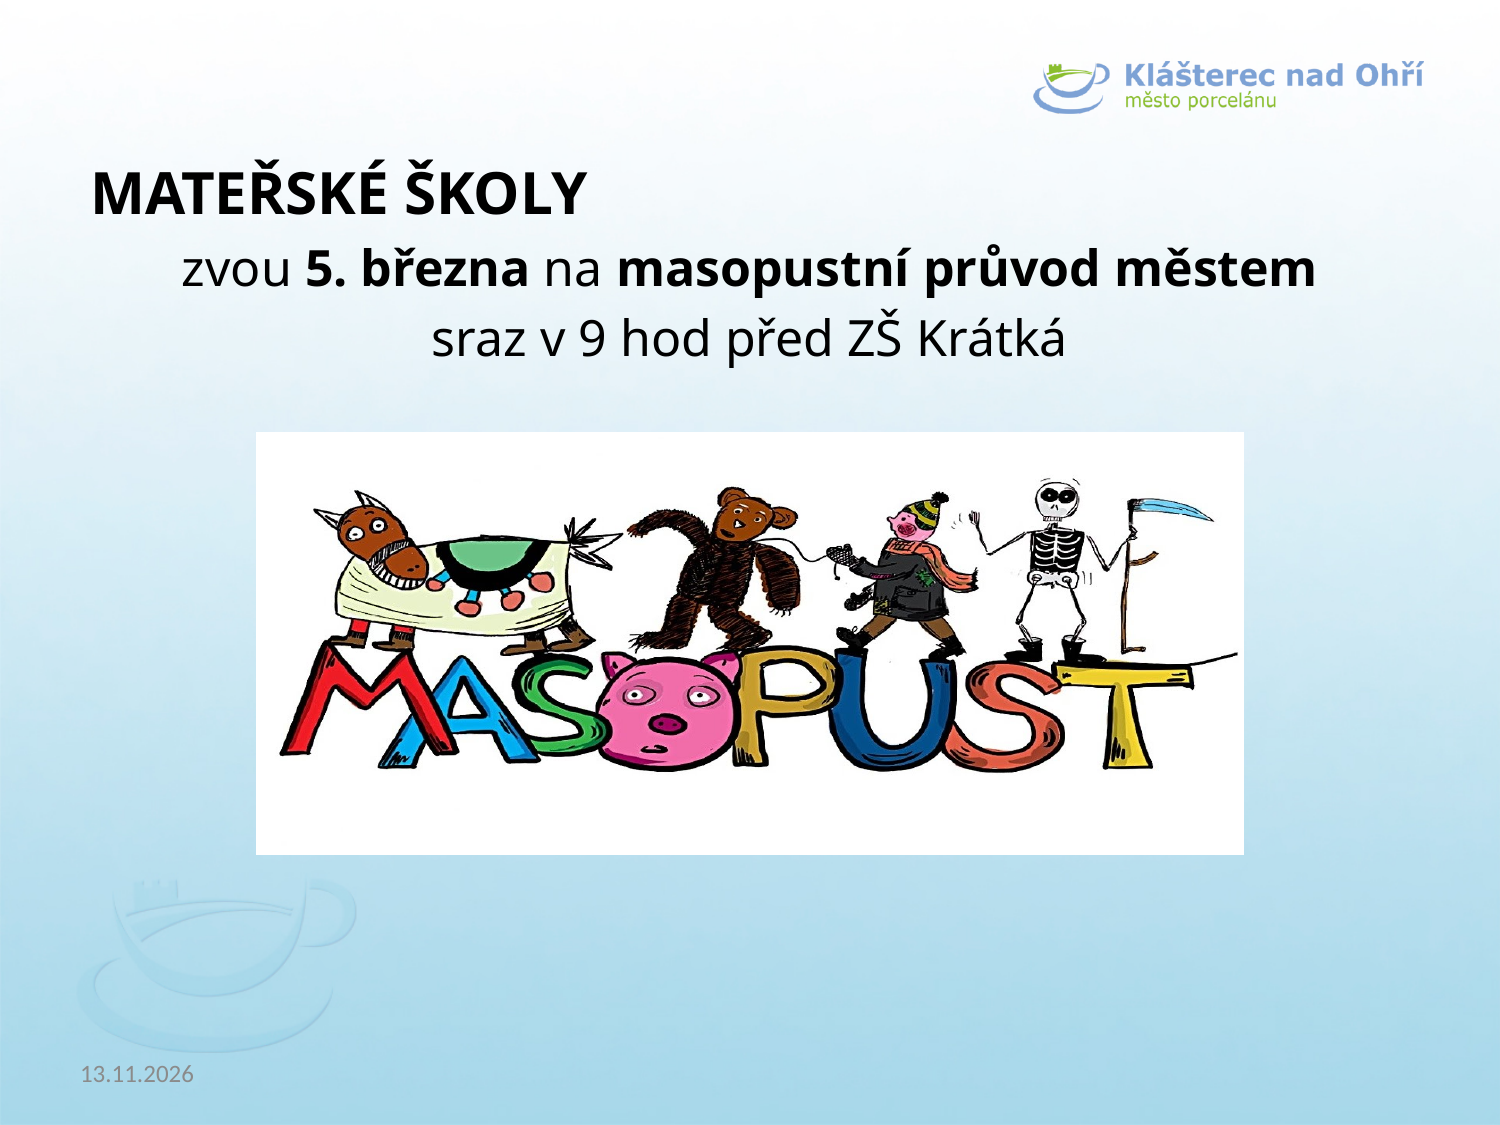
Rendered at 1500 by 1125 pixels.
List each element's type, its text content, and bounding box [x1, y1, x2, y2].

text_box MATEŘSKÉ ŠKOLY zvou 5. března na masopustní průvod městem sraz v 9 hod před ZŠ Krátká [74, 149, 1425, 1005]
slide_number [64, 1042, 415, 1103]
picture [0, 0, 1500, 1125]
